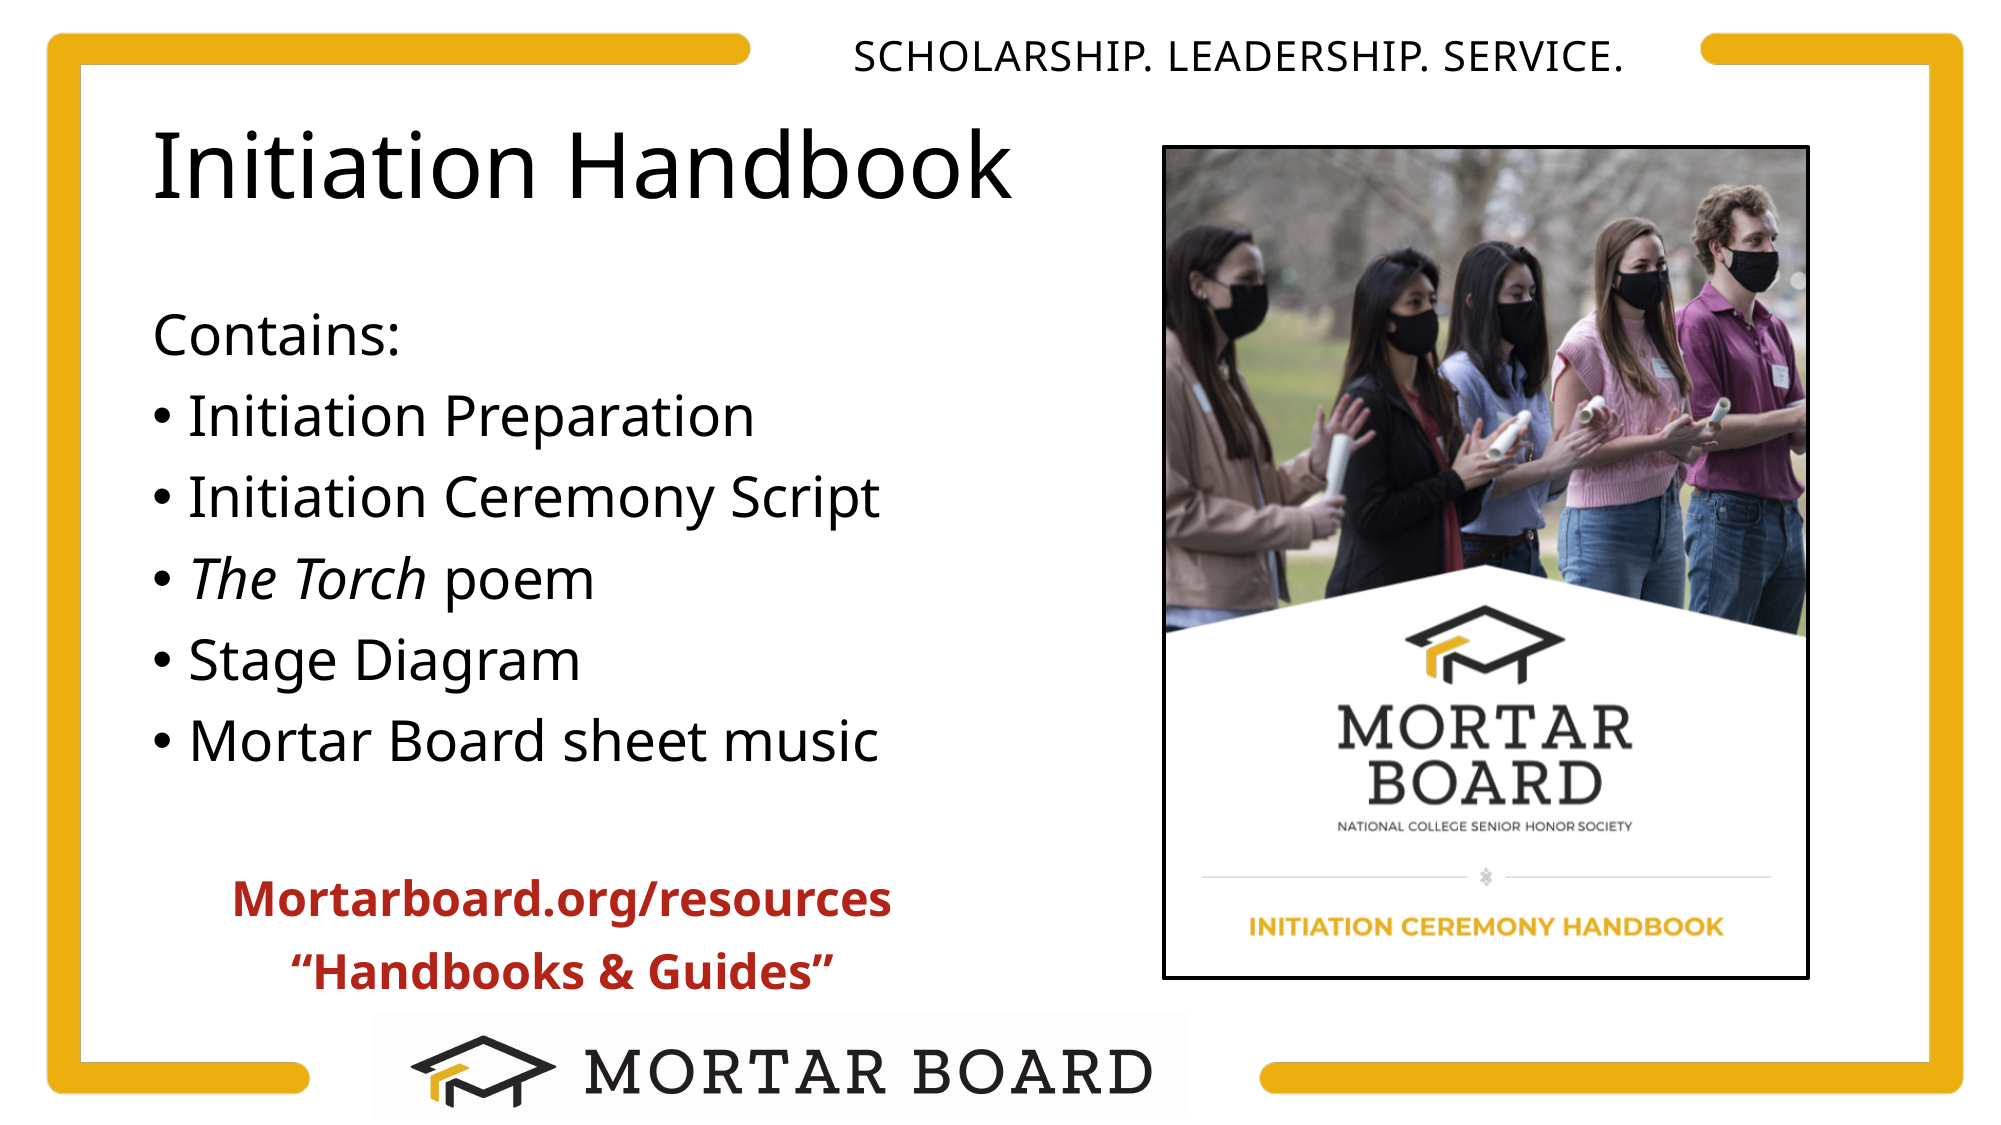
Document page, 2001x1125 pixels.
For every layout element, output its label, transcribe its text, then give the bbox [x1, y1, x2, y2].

list Contains: Initiation Preparation Initiation Ceremony Script The Torch poem Stage Diagram Mortar Board sheet music Mortarboard.org/resources “Handbooks & Guides” [137, 299, 988, 1014]
title Initiation Handbook [137, 59, 1863, 278]
picture [0, 0, 2001, 1119]
